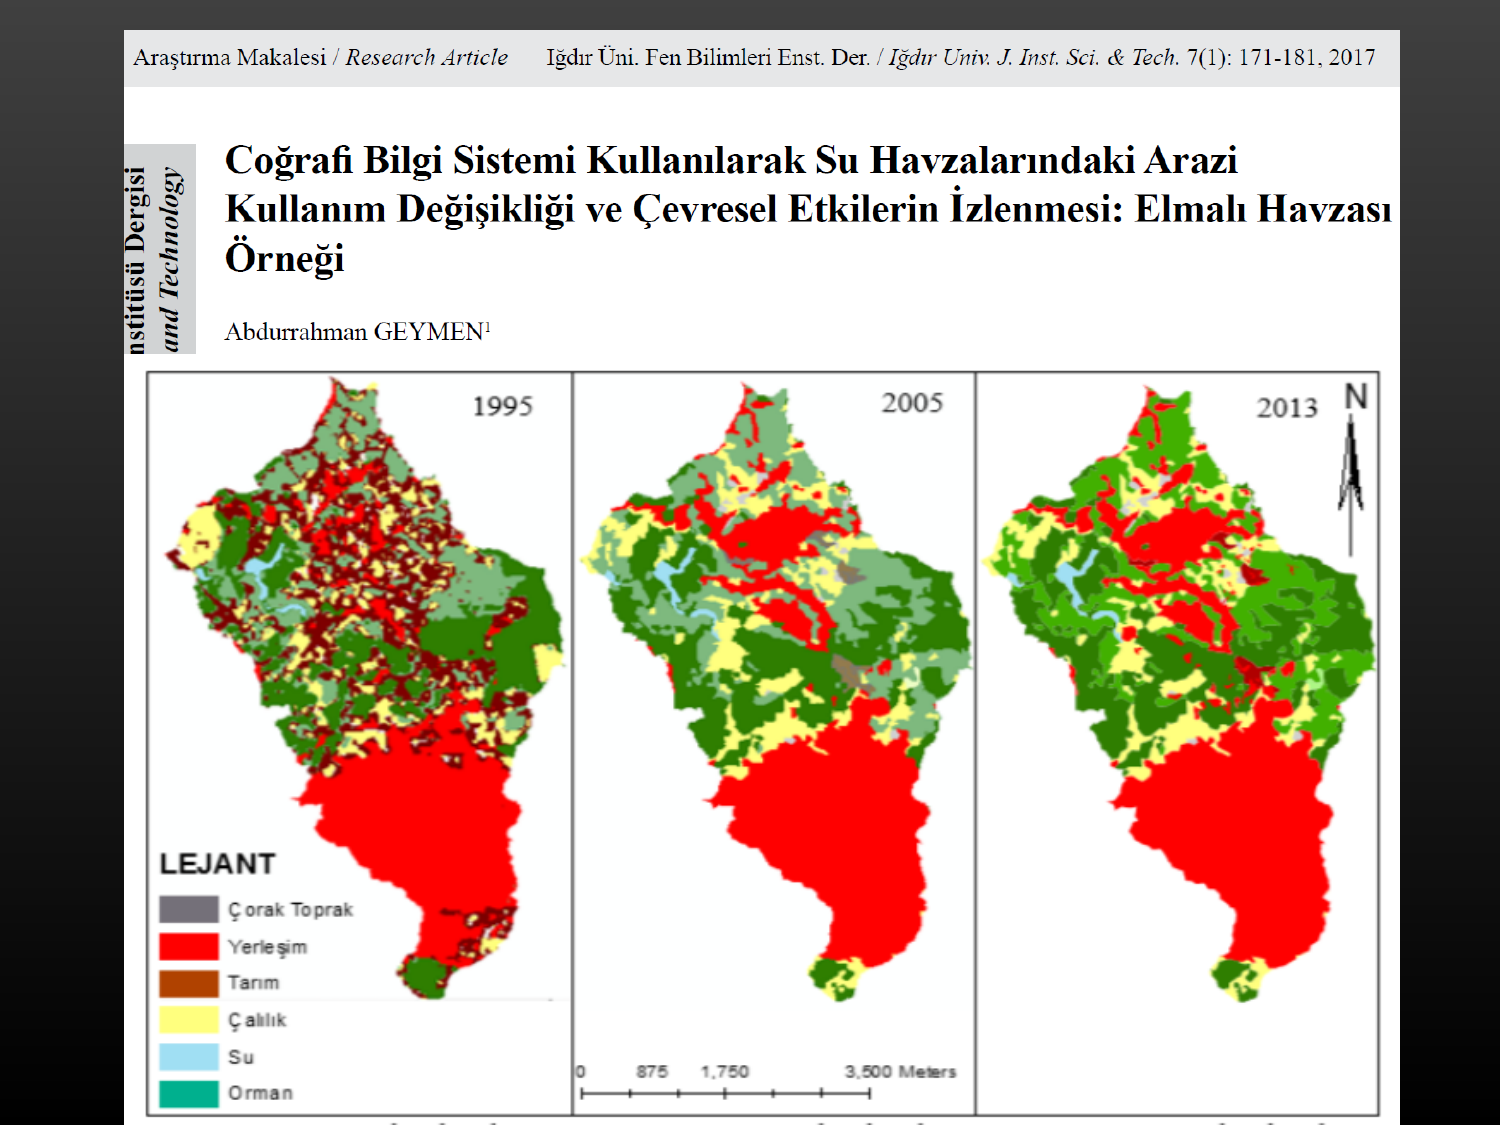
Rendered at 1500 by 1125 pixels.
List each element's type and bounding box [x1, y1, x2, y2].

picture [124, 354, 1401, 1125]
list [124, 30, 1401, 347]
